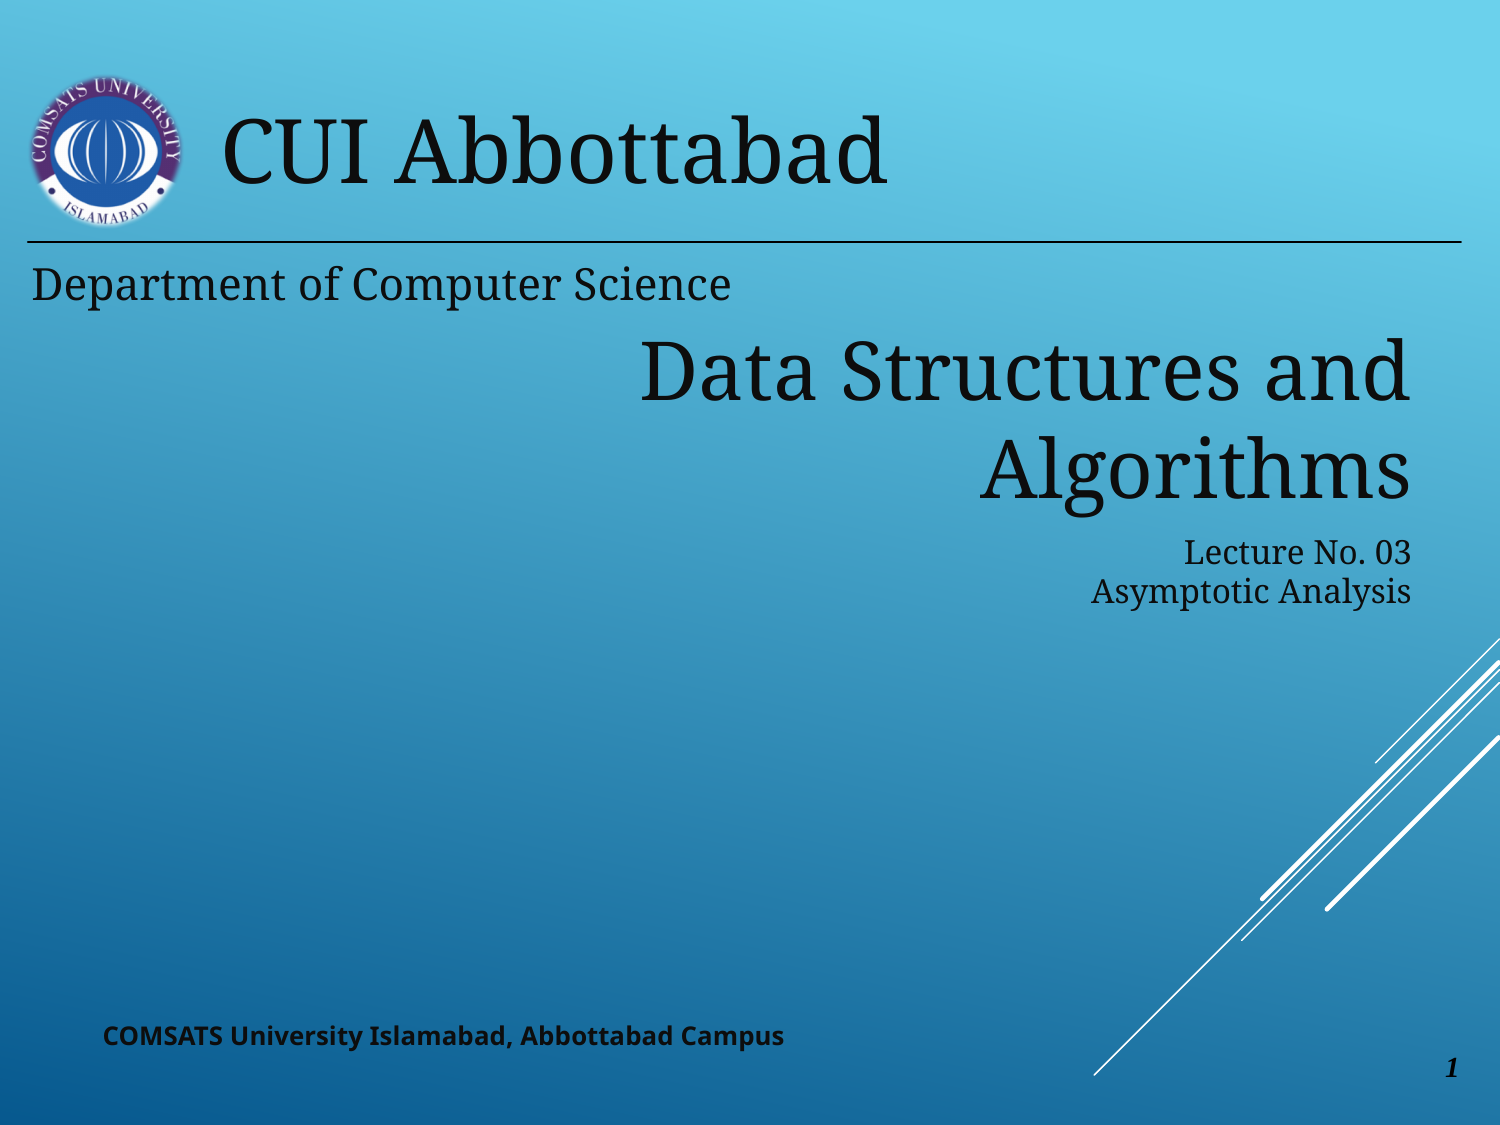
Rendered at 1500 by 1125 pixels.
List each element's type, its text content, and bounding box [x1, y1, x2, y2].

text_box Department of Computer Science [16, 248, 1073, 317]
text_box Lecture No. 03 Asymptotic Analysis [827, 523, 1427, 618]
text_box Data Structures and Algorithms [249, 421, 1428, 522]
picture [27, 73, 185, 230]
footer COMSATS University Islamabad, Abbottabad Campus [87, 1012, 1041, 1073]
text_box CUI Abbottabad [205, 73, 1250, 209]
